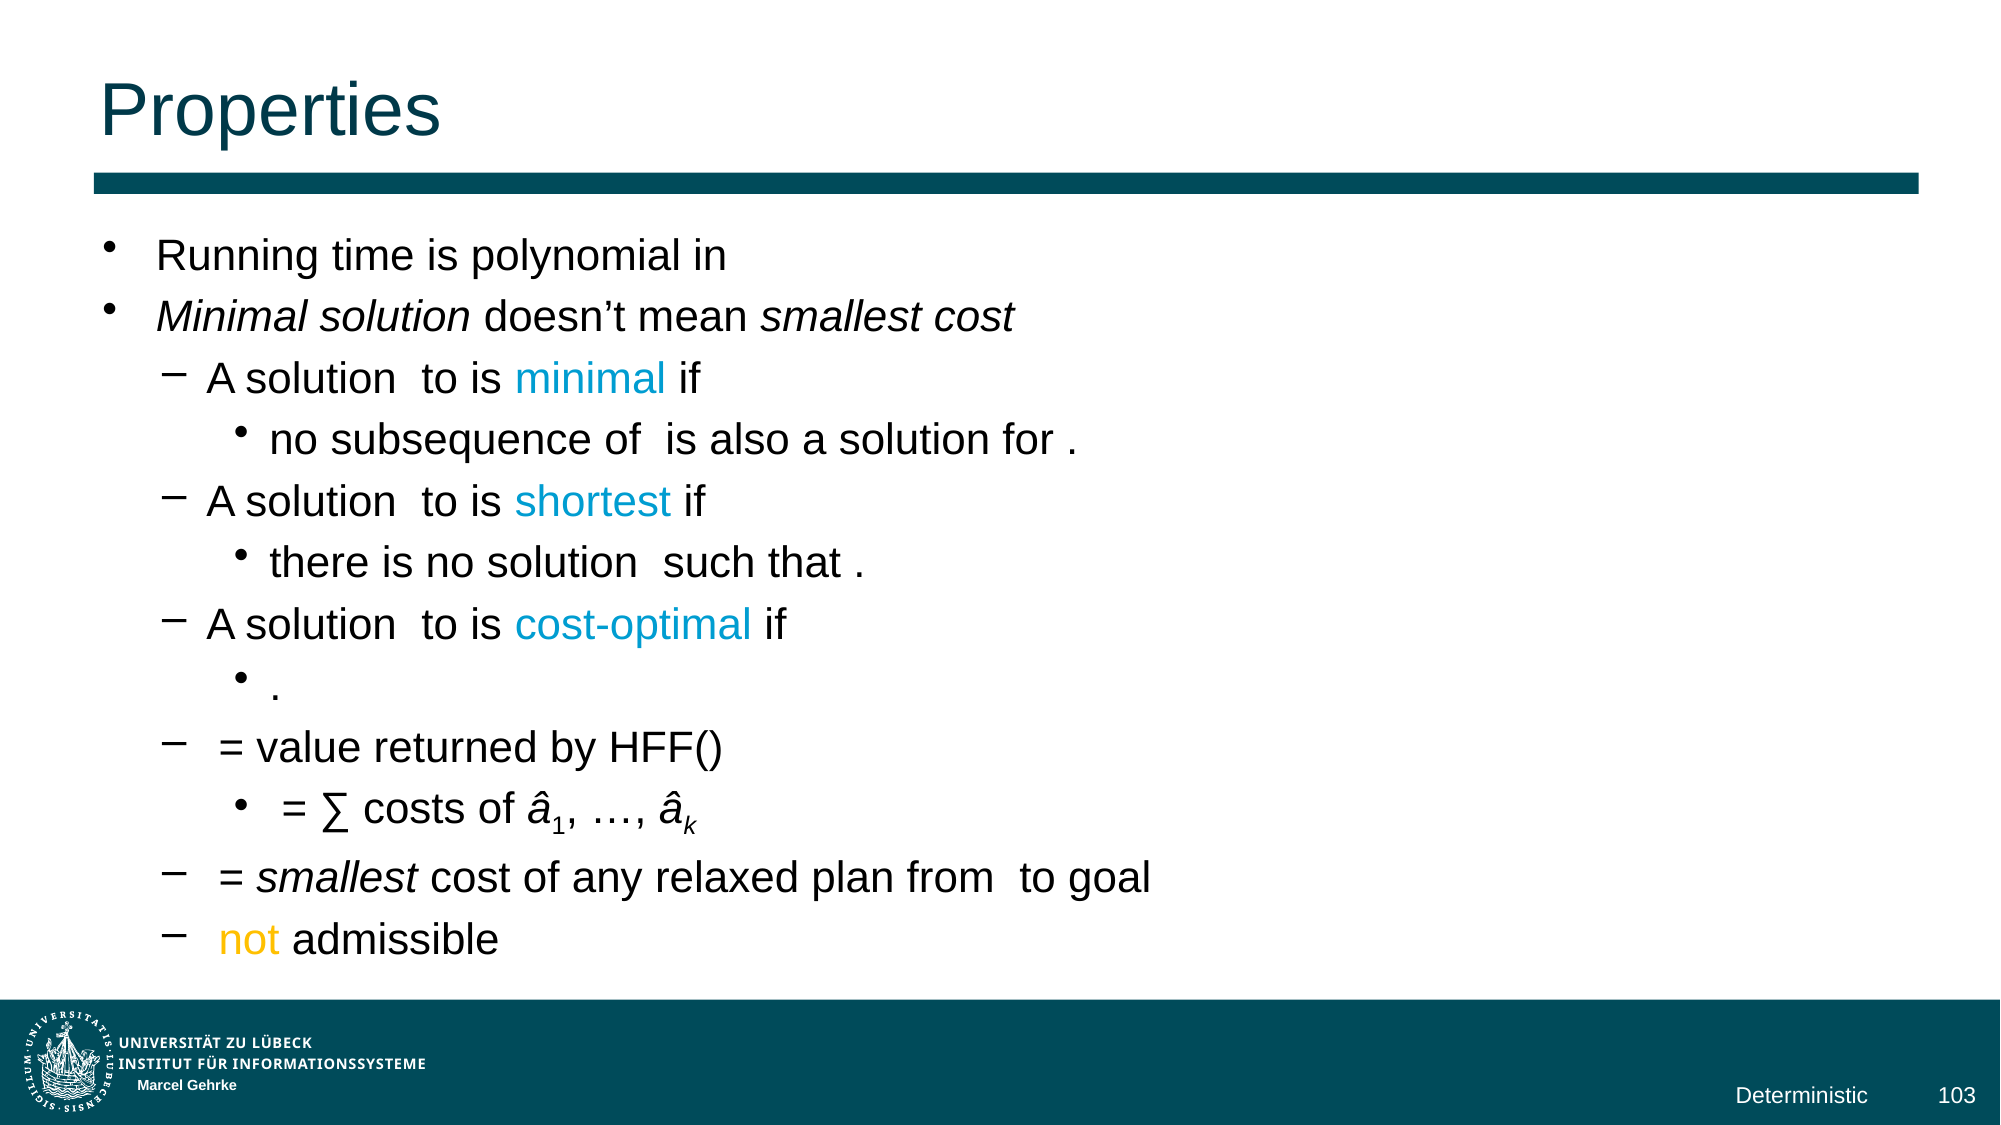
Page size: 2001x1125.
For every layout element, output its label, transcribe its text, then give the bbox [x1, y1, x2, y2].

slide_number Deterministic [1992, 1073, 2000, 1106]
slide_number 103 [1524, 1073, 1992, 1106]
footer Marcel Gehrke [0, 1068, 504, 1101]
title Properties [99, 52, 1919, 161]
